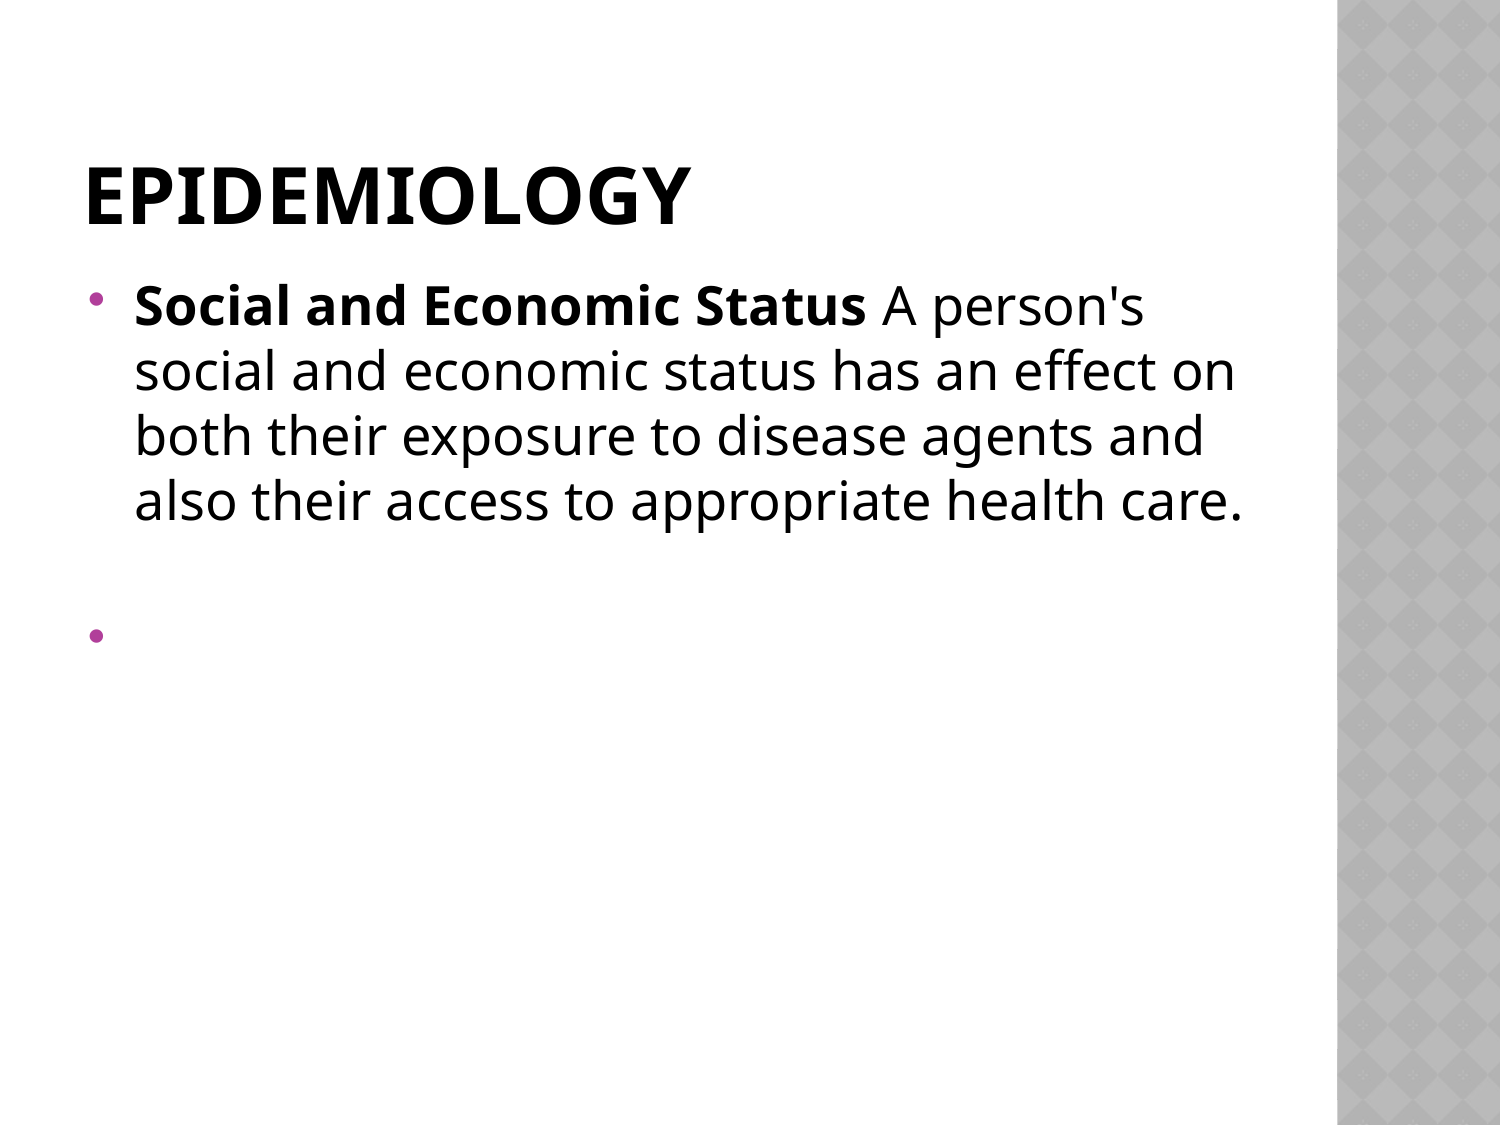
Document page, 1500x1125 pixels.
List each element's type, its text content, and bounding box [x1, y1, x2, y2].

list Social and Economic Status A person's social and economic status has an effect on both their exposure to disease agents and also their access to appropriate health care. [75, 264, 1263, 1059]
title EPIDEMIOLOGY [75, 52, 1263, 240]
